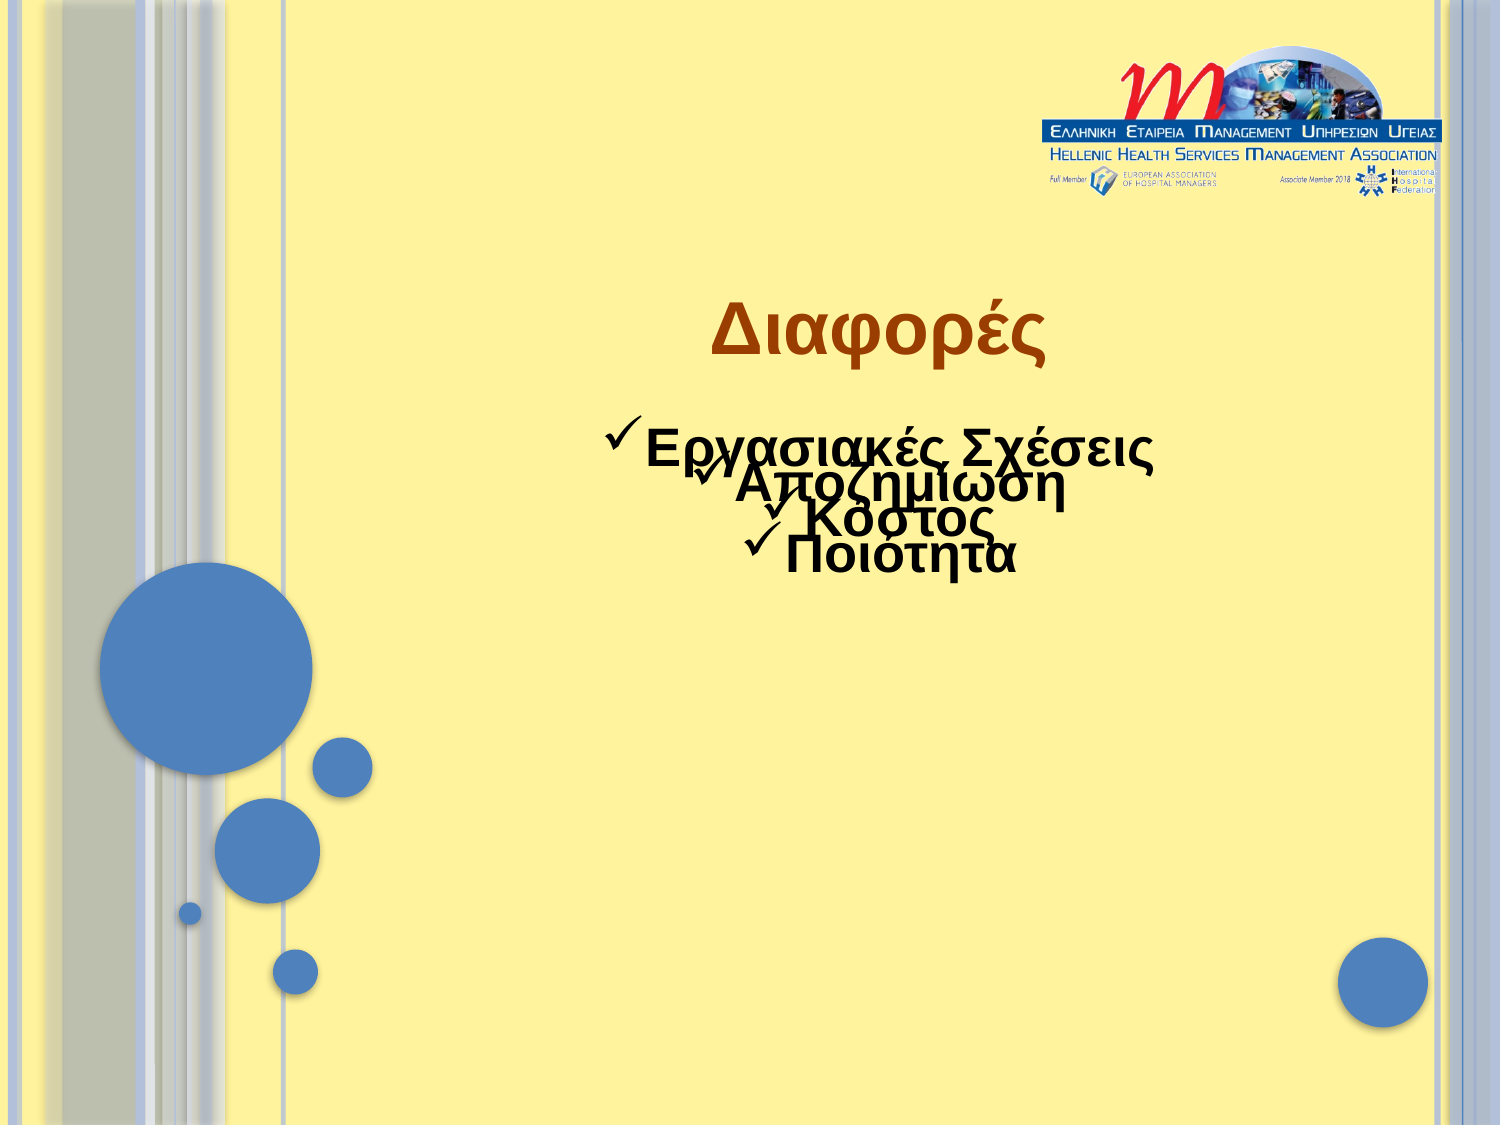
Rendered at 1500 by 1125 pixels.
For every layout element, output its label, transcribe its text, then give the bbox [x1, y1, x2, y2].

picture [1042, 46, 1442, 202]
text_box Διαφορές Εργασιακές Σχέσεις Αποζημίωση Κόστος Ποιότητα [281, 271, 1477, 962]
